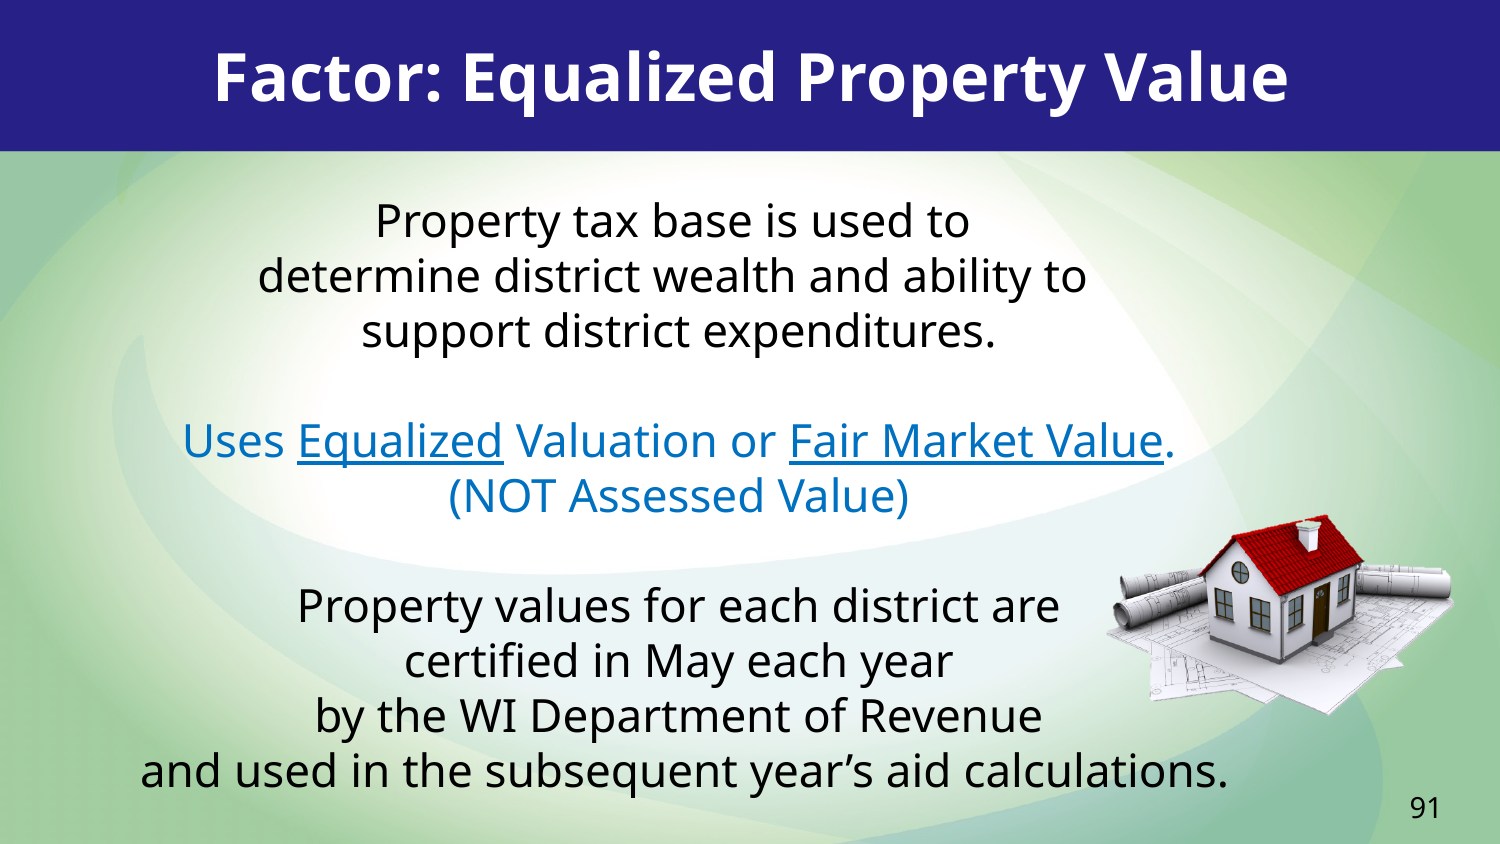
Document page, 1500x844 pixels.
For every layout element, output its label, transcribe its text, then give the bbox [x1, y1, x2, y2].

text_box Property tax base is used to determine district wealth and ability to support district expenditures. Uses Equalized Valuation or Fair Market Value. (NOT Assessed Value) Property values for each district are certified in May each year by the WI Department of Revenue and used in the subsequent year’s aid calculations. [40, 184, 1299, 801]
text_box 91 [1394, 782, 1478, 820]
text_box Factor: Equalized Property Value [26, 27, 1478, 123]
picture [1100, 492, 1459, 732]
title Setting and Apportioning Levies [0, 152, 1500, 844]
